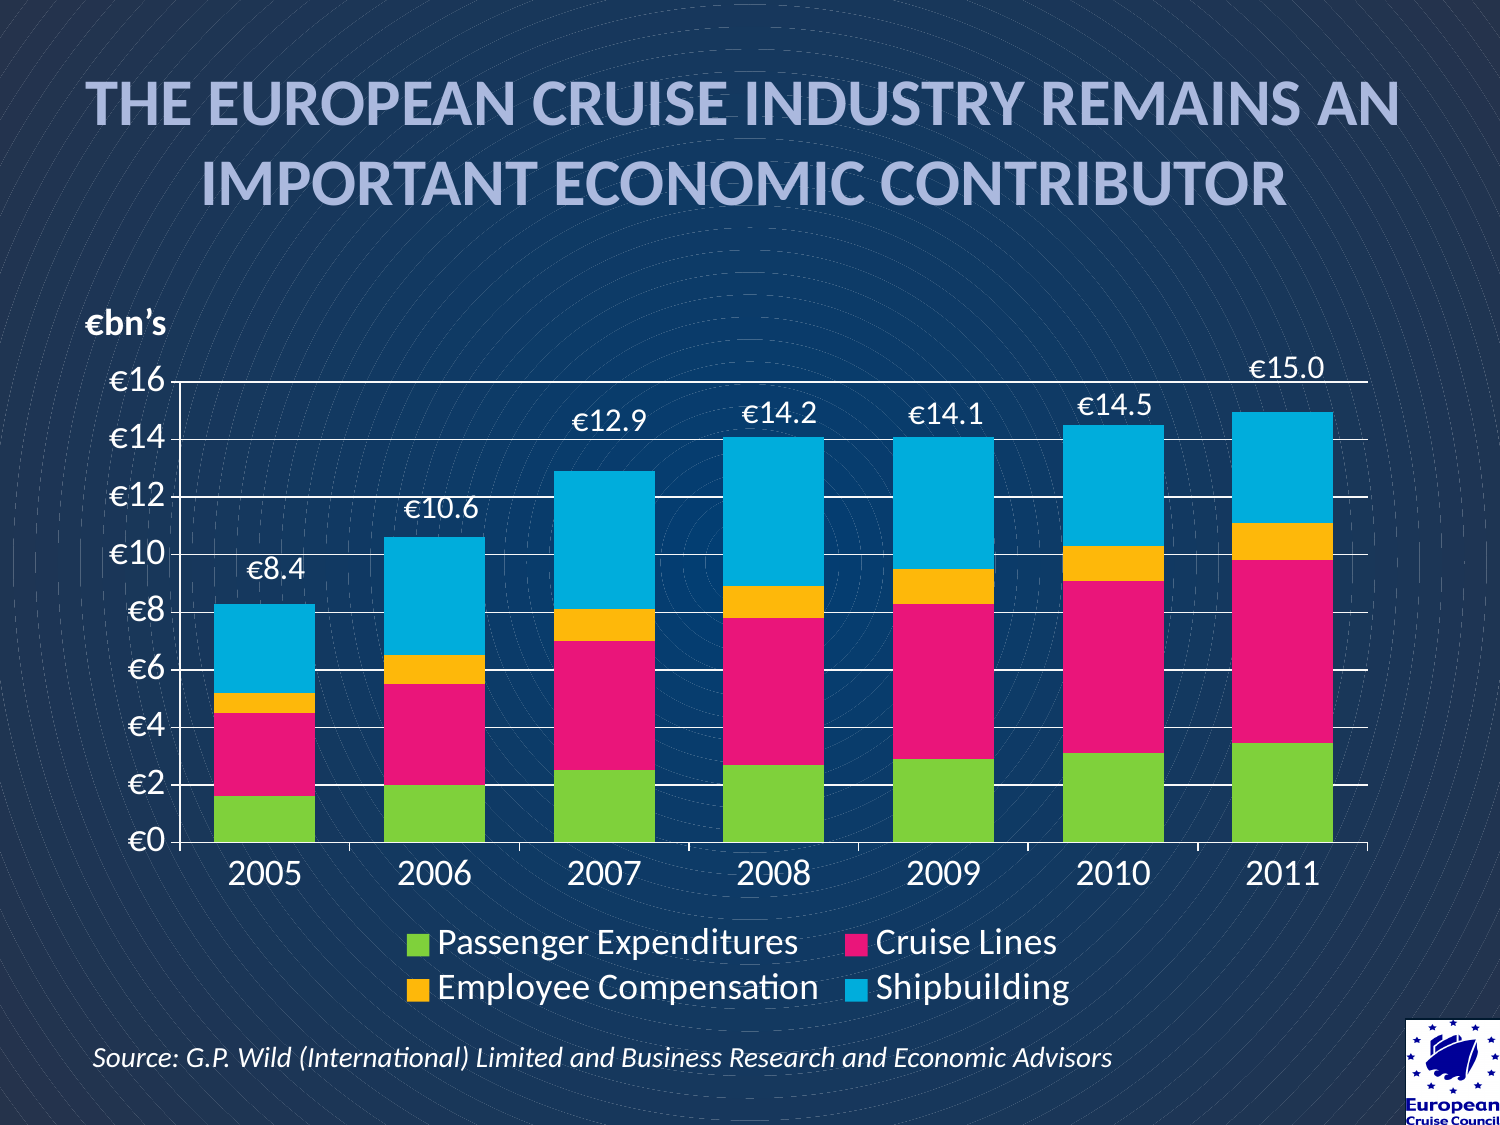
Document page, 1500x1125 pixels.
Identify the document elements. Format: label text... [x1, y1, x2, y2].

text_box €15.0 [1234, 338, 1352, 348]
text_box €bn’s [70, 290, 200, 351]
chart [82, 349, 1394, 1017]
title The EUROPEAN Cruise Industry REMAINS AN IMPORTANT ECONOMIC CONTRIBUTOR [46, 45, 1442, 233]
text_box Source: G.P. Wild (International) Limited and Business Research and Economic Advisors [77, 1031, 1400, 1081]
picture [1405, 1019, 1500, 1125]
